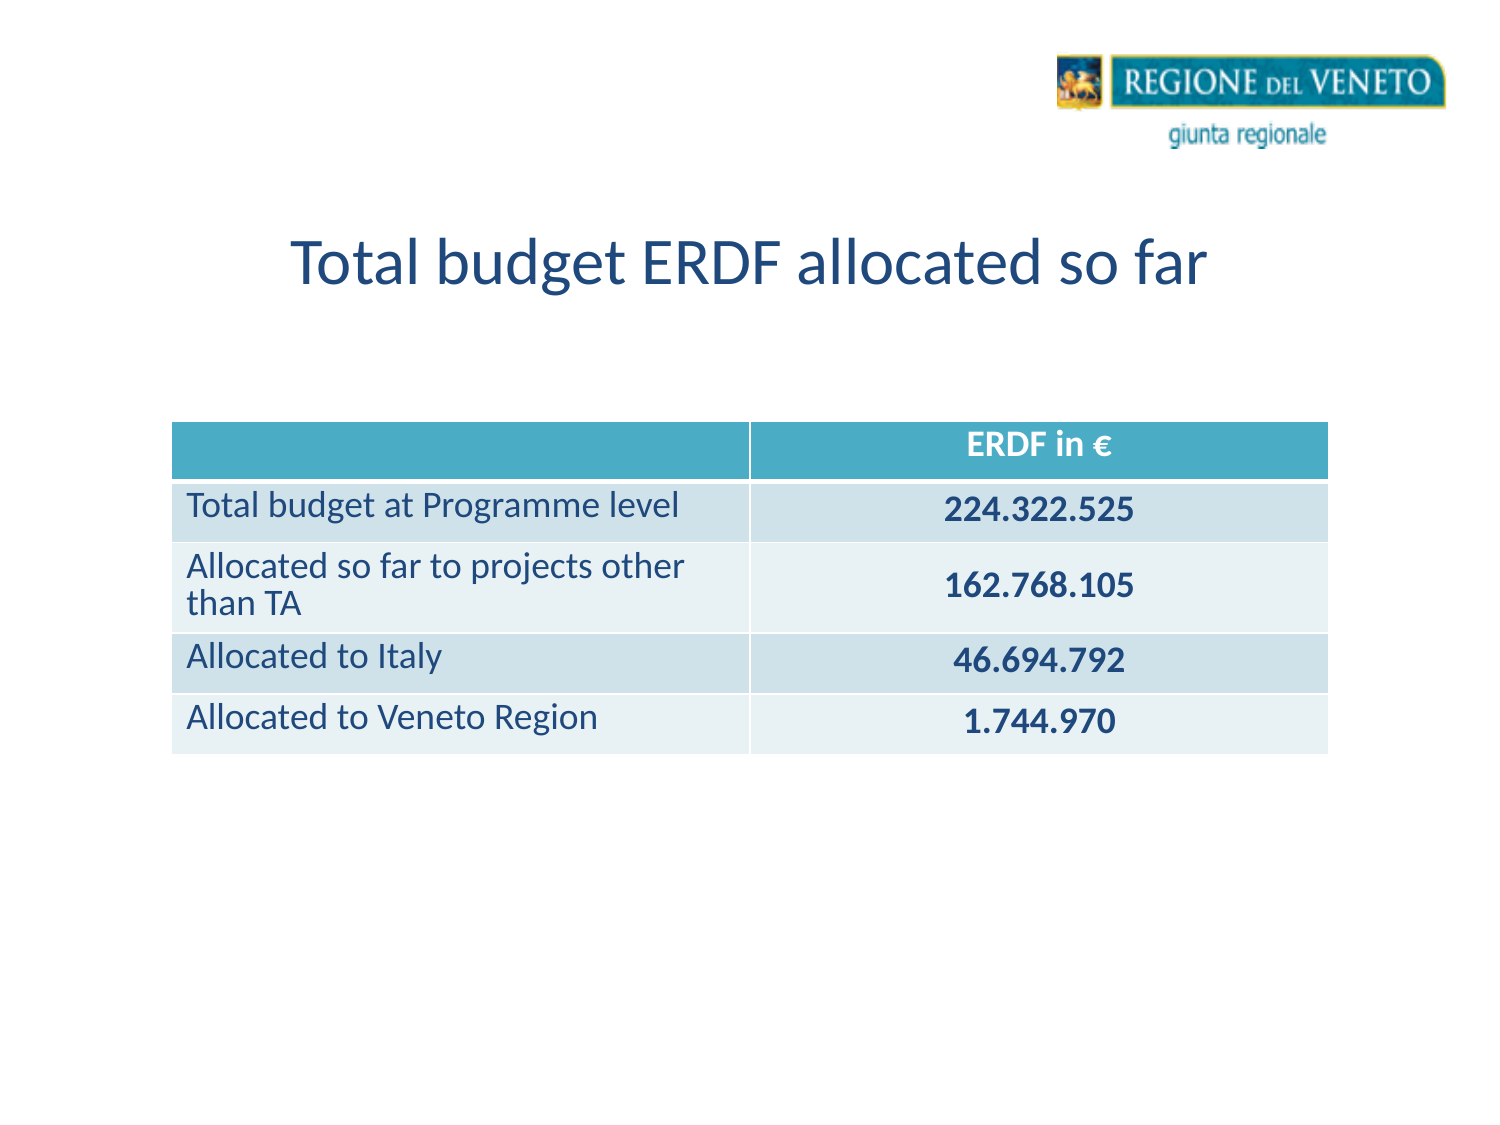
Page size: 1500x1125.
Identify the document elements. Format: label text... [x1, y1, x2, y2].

table_cell 162.768.105 [751, 543, 1328, 632]
table_header [172, 422, 749, 479]
picture [1057, 30, 1459, 149]
table_header ERDF in € [751, 422, 1328, 479]
table_cell Allocated to Italy [172, 634, 749, 693]
table_cell 224.322.525 [751, 484, 1328, 542]
table_cell Allocated to Veneto Region [172, 695, 749, 754]
table_cell Total budget at Programme level [172, 484, 749, 542]
table_cell 1.744.970 [751, 695, 1328, 754]
table_cell Allocated so far to projects other than TA [172, 543, 749, 632]
title Total budget ERDF allocated so far [75, 210, 1425, 327]
table_cell 46.694.792 [751, 634, 1328, 693]
